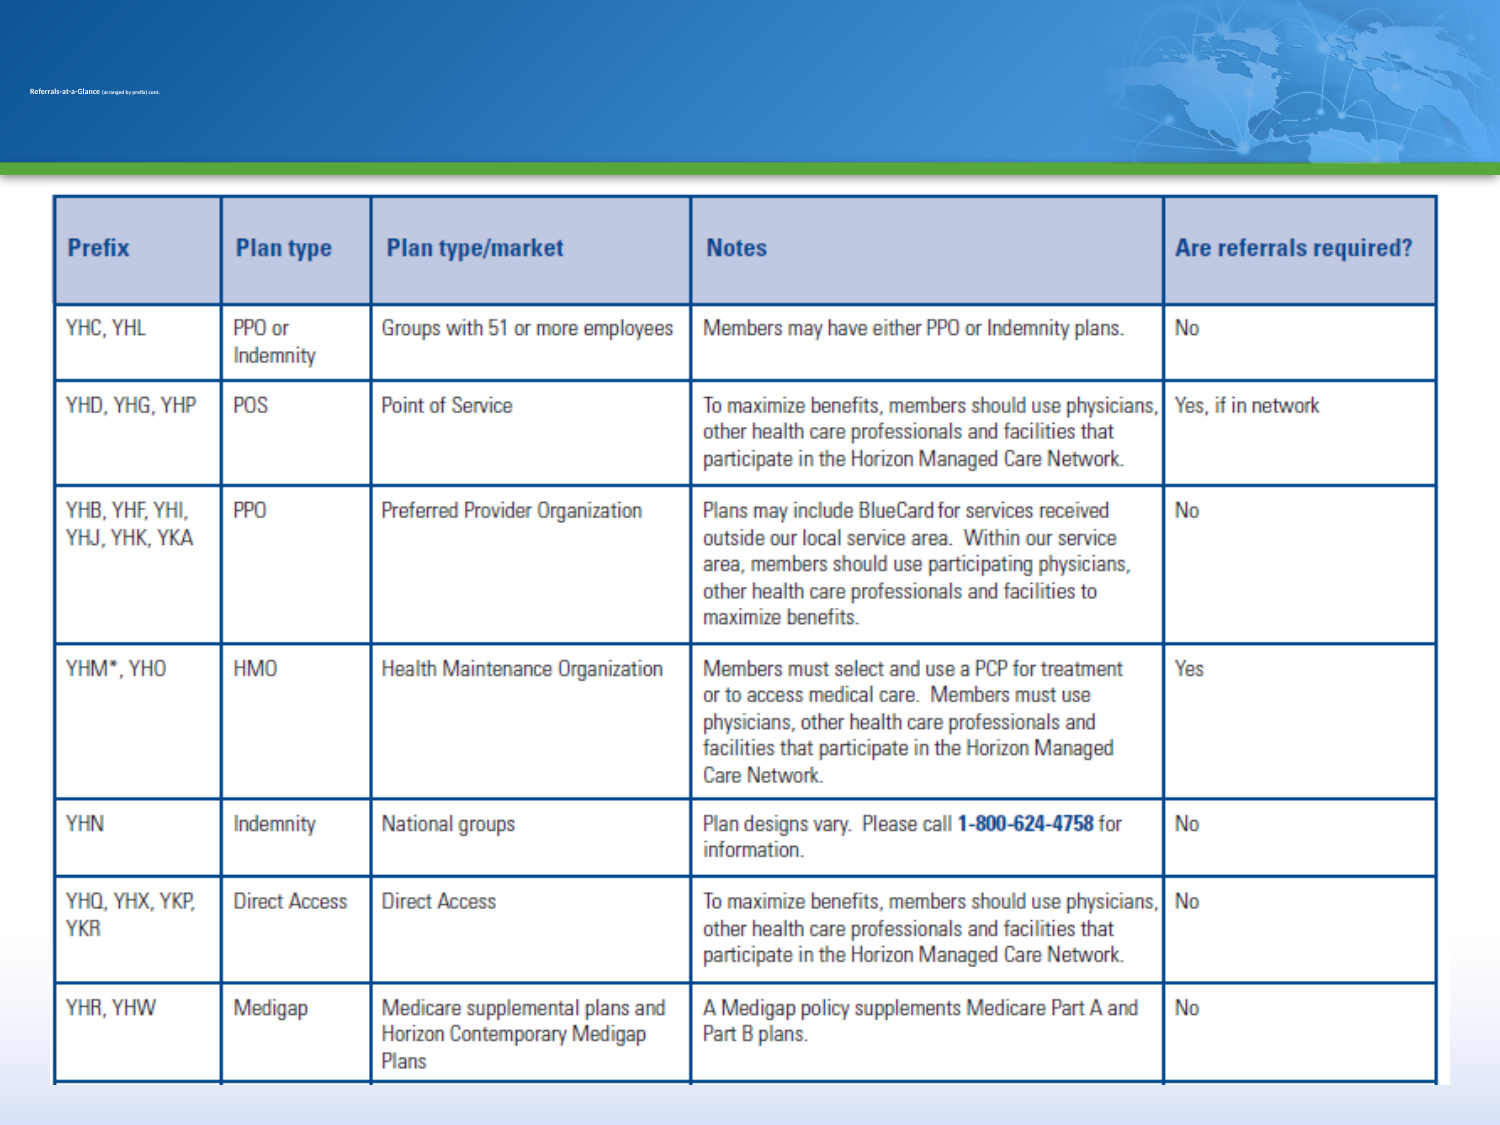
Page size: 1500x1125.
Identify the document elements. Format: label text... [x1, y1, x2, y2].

picture [1087, 0, 1500, 164]
picture [49, 187, 1451, 1085]
title Referrals-at-a-Glance (arranged by prefix) cont. [0, 26, 1388, 127]
